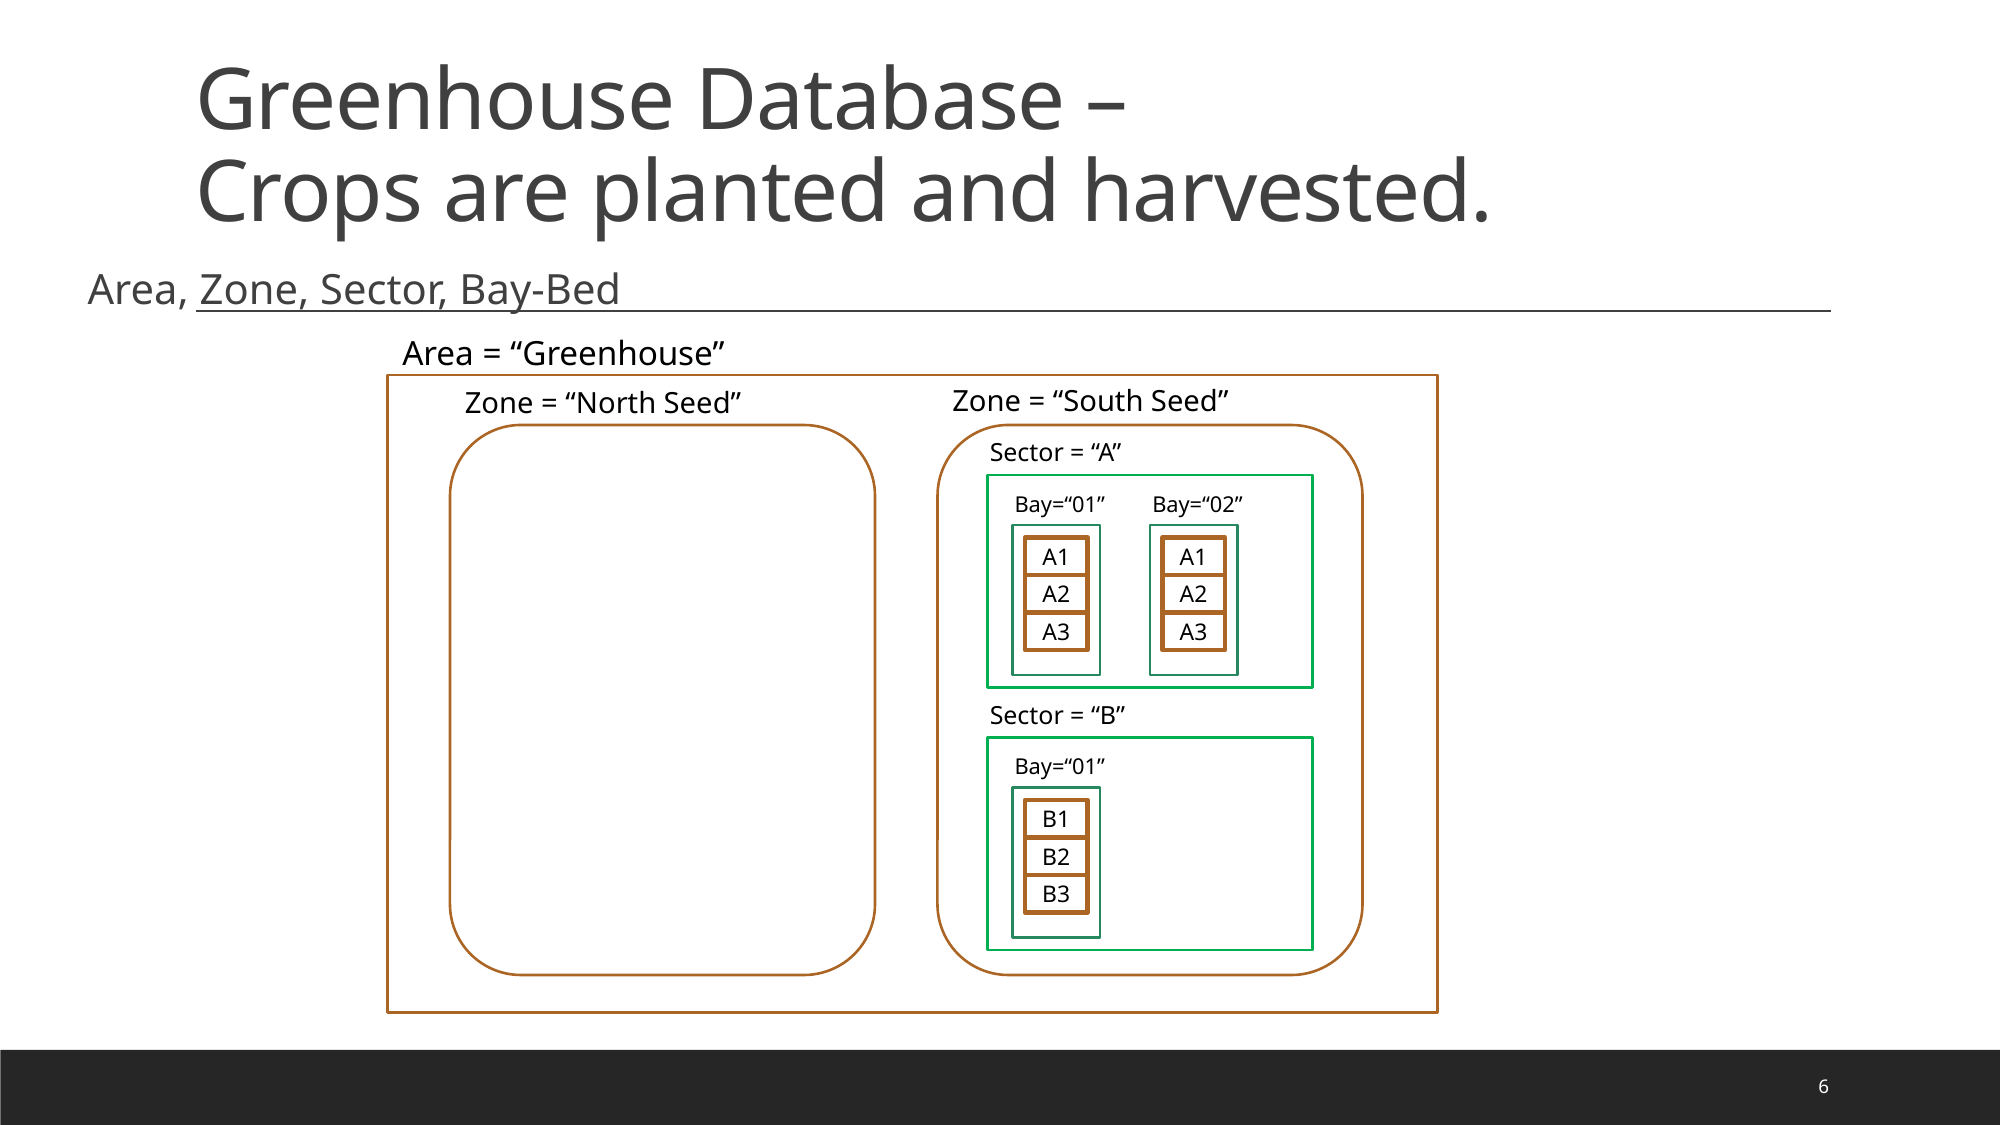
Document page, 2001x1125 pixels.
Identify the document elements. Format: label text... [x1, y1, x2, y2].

text_box A2 [1024, 574, 1089, 611]
text_box [1011, 525, 1101, 676]
text_box Zone = “South Seed” [937, 374, 1400, 425]
text_box B2 [1024, 836, 1089, 874]
slide_number 6 [1803, 1057, 1932, 1118]
text_box Bay=“01” [999, 483, 1137, 525]
text_box [986, 474, 1314, 689]
text_box A3 [1161, 611, 1226, 651]
title Greenhouse Database – Crops are planted and harvested. [180, 47, 1830, 248]
text_box [1149, 525, 1239, 676]
text_box Area = “Greenhouse” [387, 324, 850, 380]
text_box Zone = “North Seed” [449, 376, 913, 427]
text_box B3 [1024, 874, 1089, 914]
text_box A1 [1161, 536, 1226, 574]
text_box Bay=“01” [999, 745, 1150, 787]
text_box A2 [1161, 574, 1226, 611]
text_box A3 [1024, 611, 1089, 651]
text_box [986, 736, 1314, 951]
text_box Sector = “B” [975, 692, 1225, 737]
text_box B1 [1024, 799, 1089, 836]
list Area, Zone, Sector, Bay-Bed [87, 249, 1738, 867]
text_box A1 [1024, 536, 1089, 574]
text_box [386, 374, 1439, 1014]
text_box [1011, 787, 1101, 939]
text_box [936, 425, 1364, 977]
text_box Sector = “A” [975, 429, 1225, 475]
text_box [448, 427, 877, 977]
text_box Bay=“02” [1137, 483, 1288, 525]
